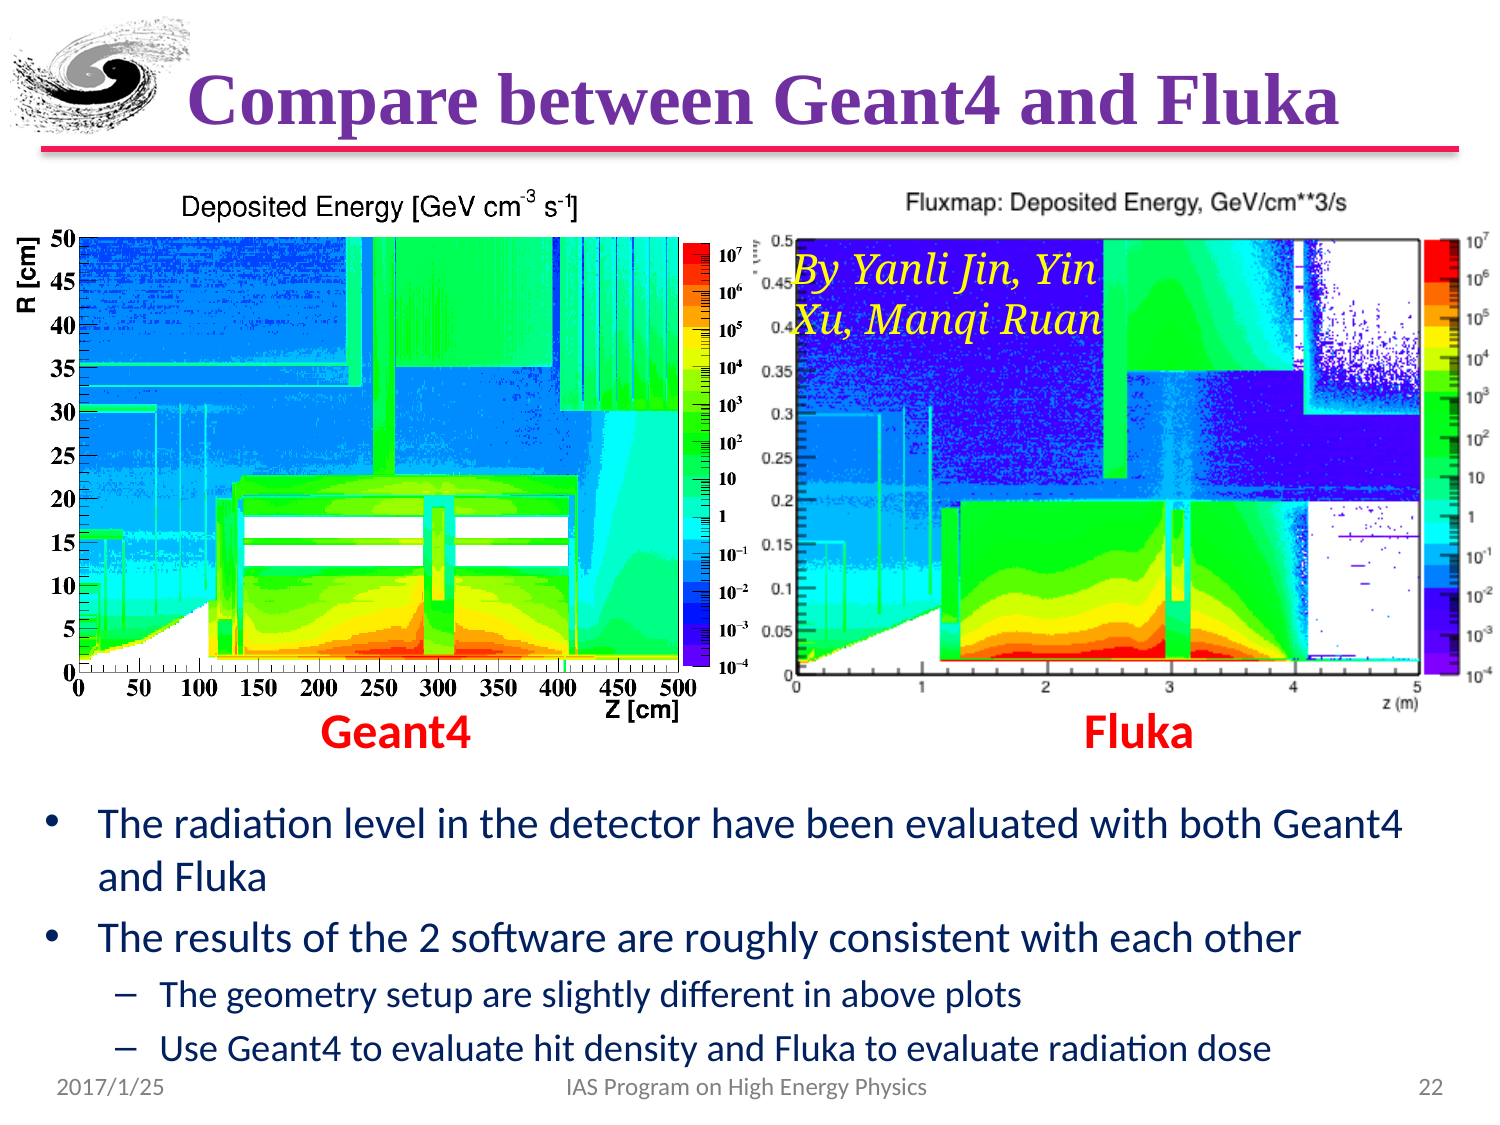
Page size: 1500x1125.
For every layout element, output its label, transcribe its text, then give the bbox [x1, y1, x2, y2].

text_box Fluka [1069, 727, 1210, 767]
list The radiation level in the detector have been evaluated with both Geant4 and Fluka The results of the 2 software are roughly consistent with each other The geometry setup are slightly different in above plots Use Geant4 to evaluate hit density and Fluka to evaluate radiation dose [29, 786, 1459, 1083]
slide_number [41, 1058, 392, 1114]
slide_number 22 [1108, 1058, 1459, 1114]
text_box Geant4 [305, 733, 487, 767]
footer IAS Program on High Energy Physics [512, 1058, 988, 1114]
picture [3, 182, 1499, 726]
title Compare between Geant4 and Fluka [89, 43, 1440, 148]
